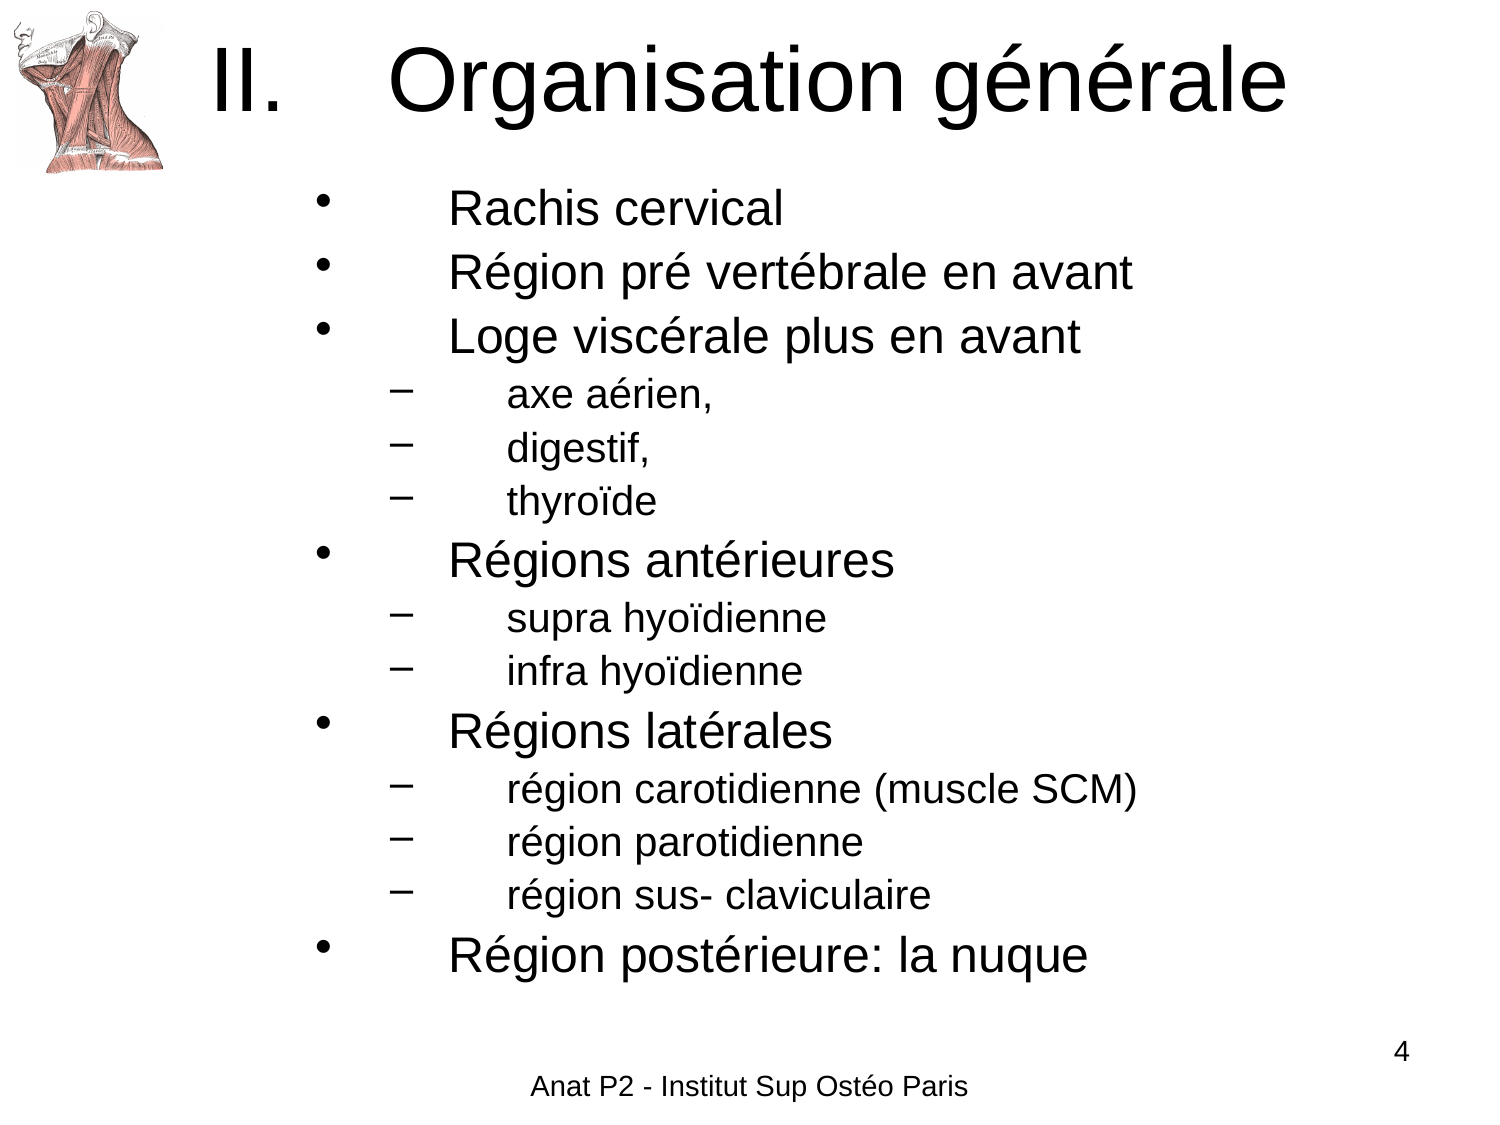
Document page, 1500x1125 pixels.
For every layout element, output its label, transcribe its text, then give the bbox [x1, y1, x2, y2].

title II. Organisation générale [169, 62, 1426, 88]
footer Anat P2 - Institut Sup Ostéo Paris [512, 1059, 988, 1125]
slide_number 4 [1074, 1024, 1425, 1103]
list Rachis cervical Région pré vertébrale en avant Loge viscérale plus en avant axe aérien, digestif, thyroïde Régions antérieures supra hyoïdienne infra hyoïdienne Régions latérales région carotidienne (muscle SCM) région parotidienne région sus- claviculaire Région postérieure: la nuque [299, 174, 1176, 1026]
picture [11, 11, 165, 176]
